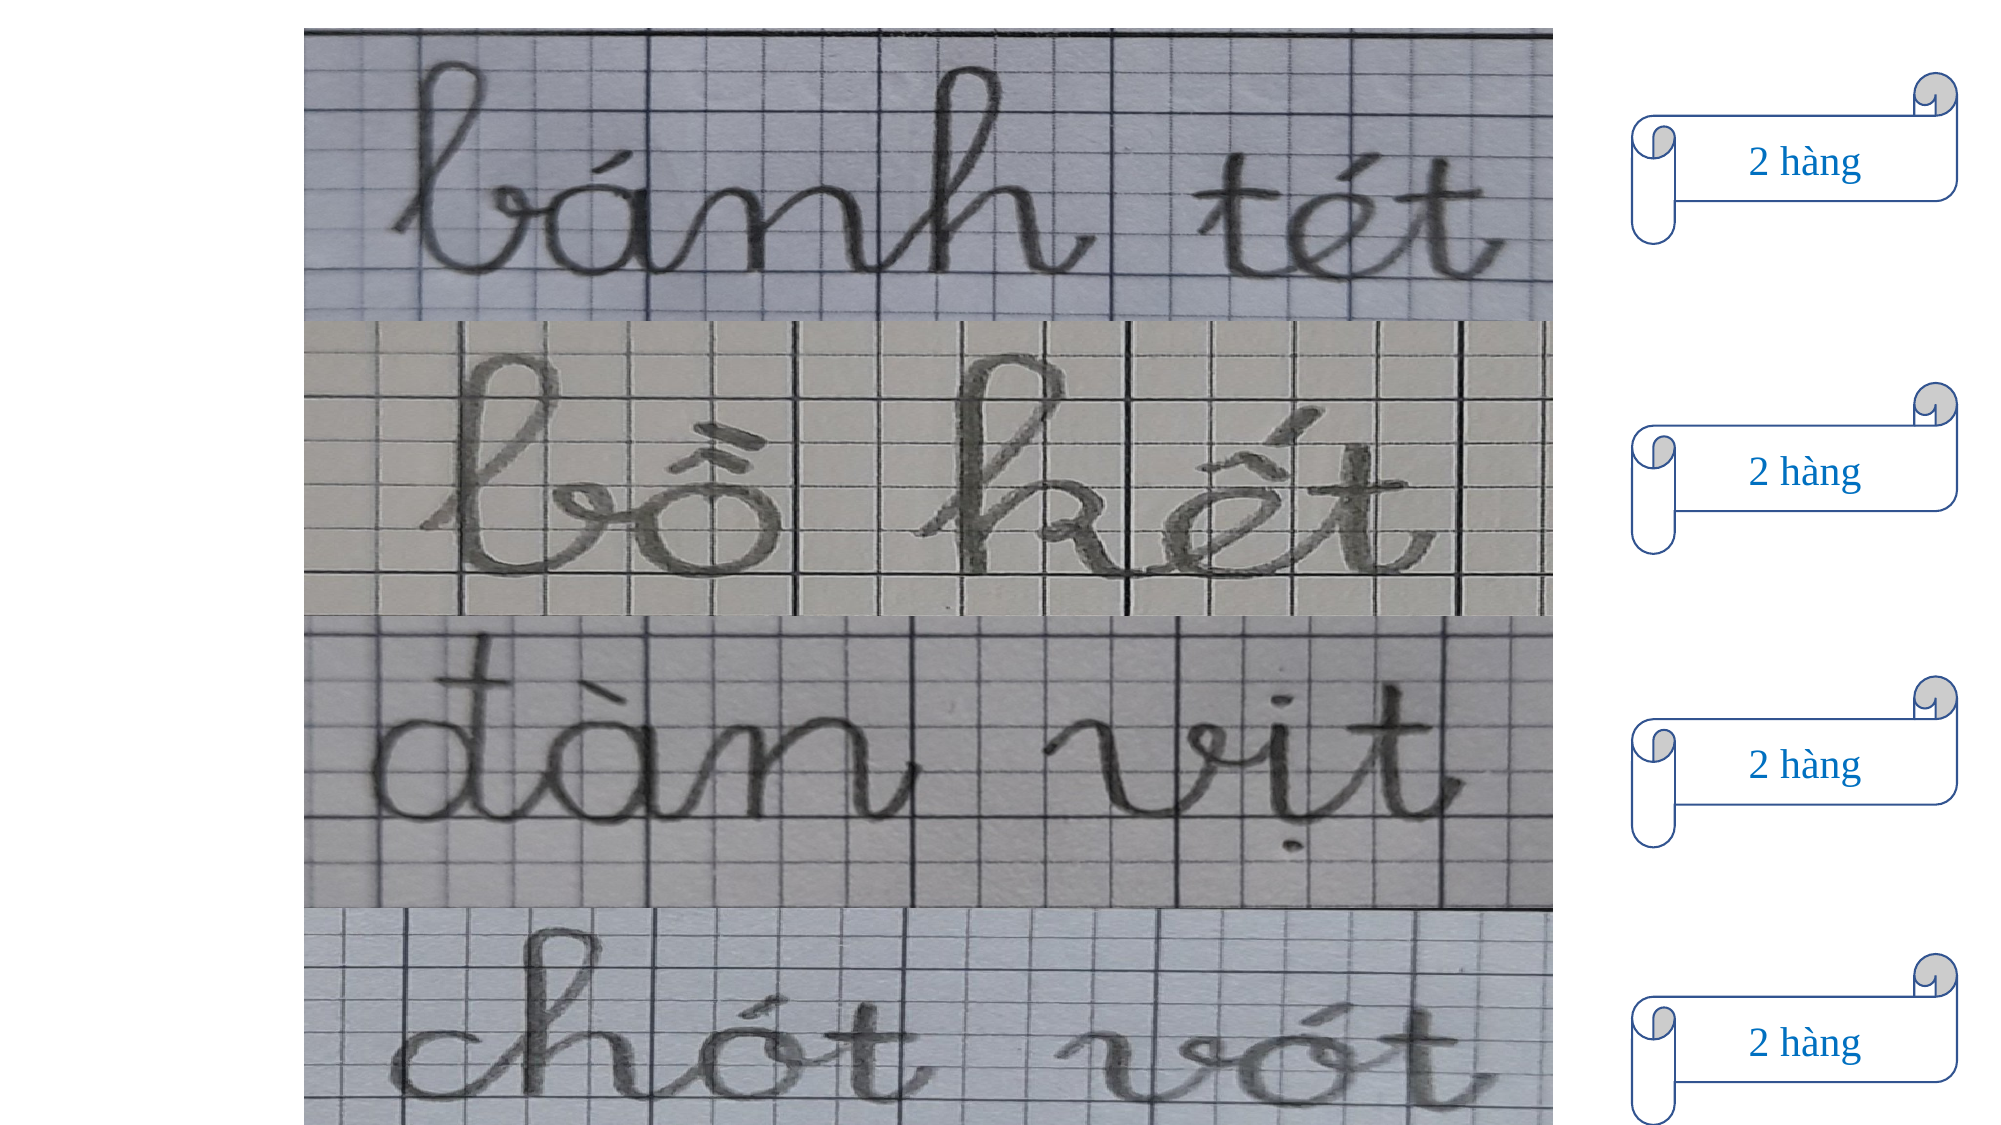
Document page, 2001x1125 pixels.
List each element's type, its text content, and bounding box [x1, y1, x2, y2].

text_box 2 hàng [1630, 952, 1959, 1125]
text_box 2 hàng [1630, 71, 1959, 245]
text_box 2 hàng [1630, 675, 1959, 849]
text_box 2 hàng [1630, 381, 1959, 555]
picture [304, 28, 1553, 1125]
